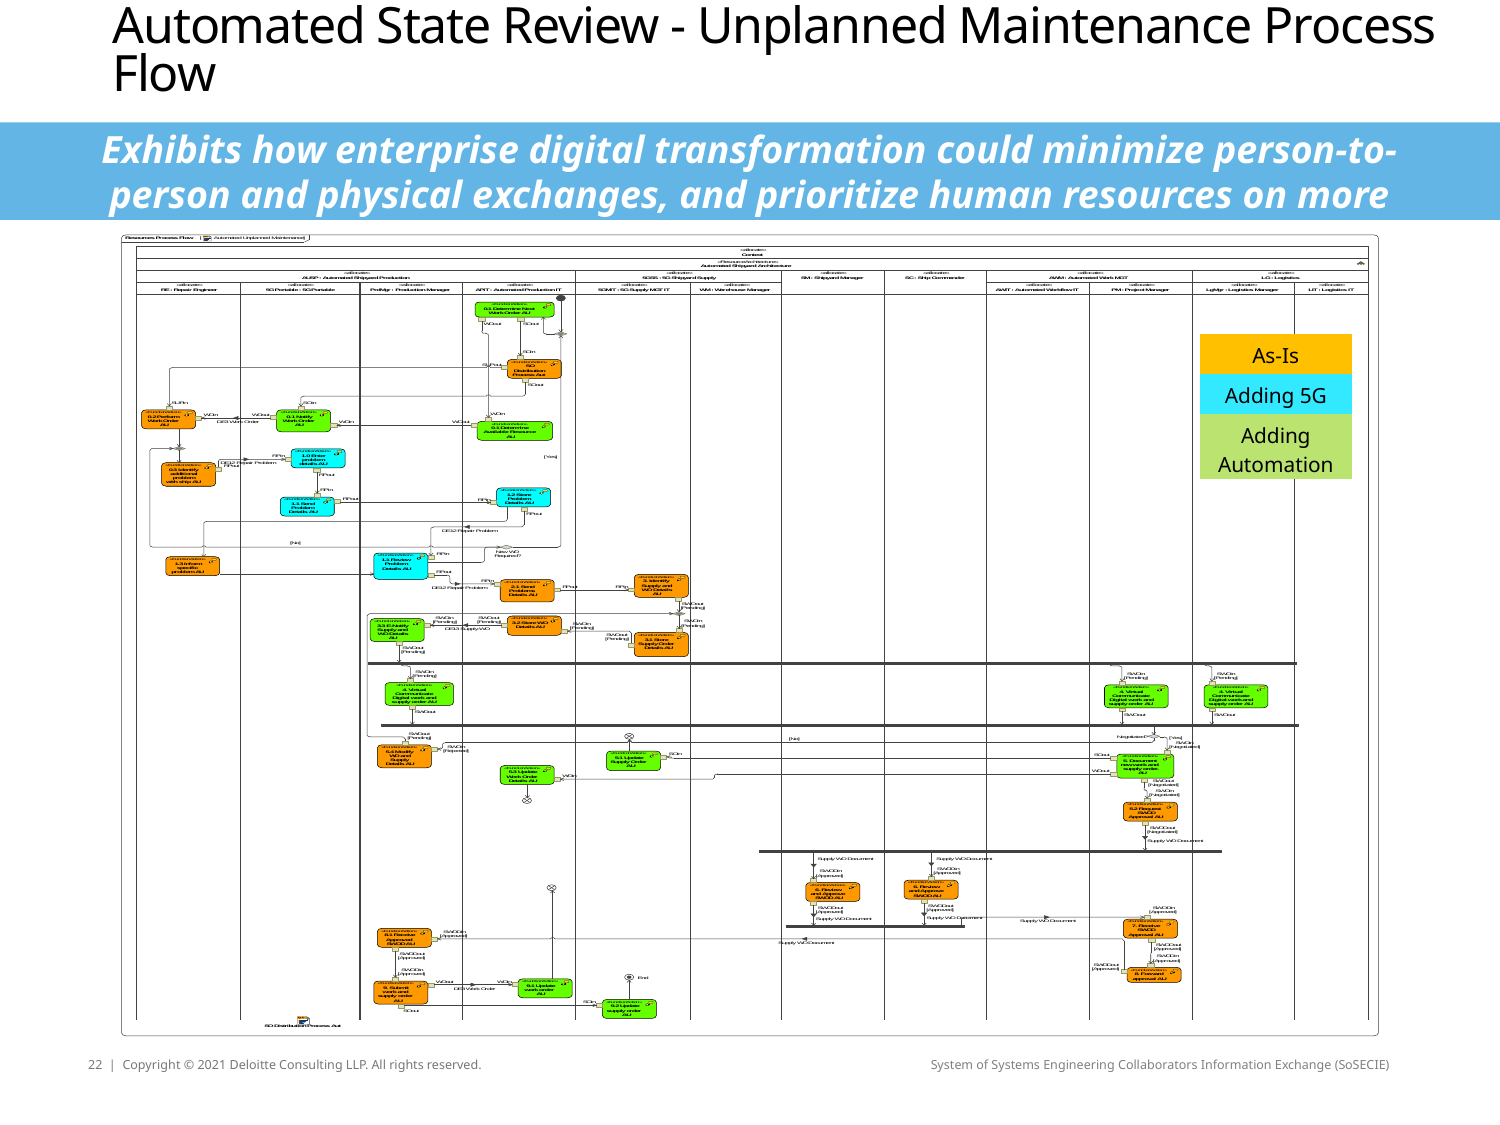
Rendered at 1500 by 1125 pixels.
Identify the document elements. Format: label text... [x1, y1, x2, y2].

title Automated State Review - Unplanned Maintenance Process Flow [112, 3, 1455, 102]
text_box [0, 122, 1500, 220]
picture [118, 233, 1381, 1038]
text_box Exhibits how enterprise digital transformation could minimize person-to-person and physical exchanges, and prioritize human resources on more meaningful efforts. [45, 125, 1455, 261]
